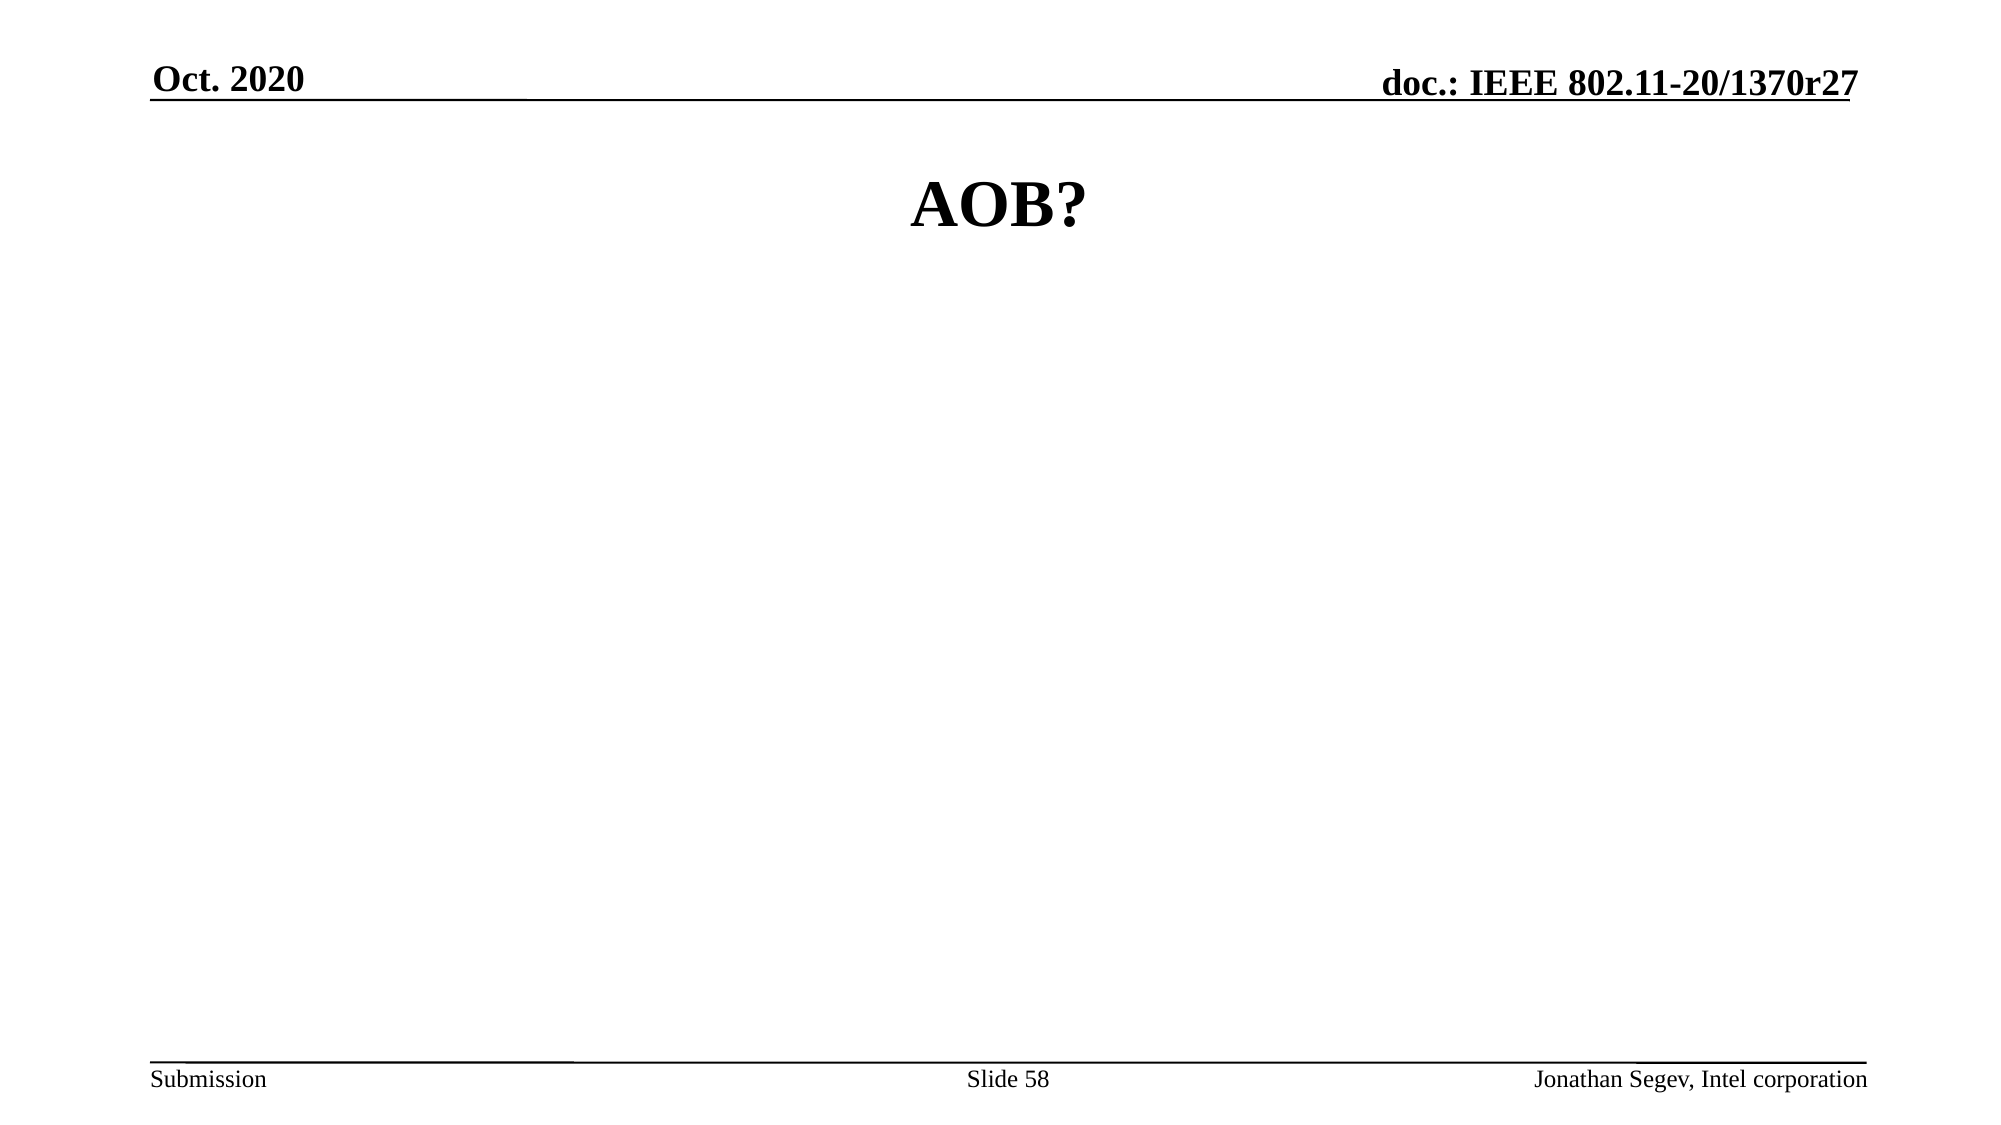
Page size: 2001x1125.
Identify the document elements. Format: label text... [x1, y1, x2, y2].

footer Jonathan Segev, Intel corporation [1171, 1061, 1869, 1093]
slide_number Slide 58 [950, 1061, 1067, 1123]
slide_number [152, 54, 563, 100]
title AOB? [149, 112, 1850, 288]
